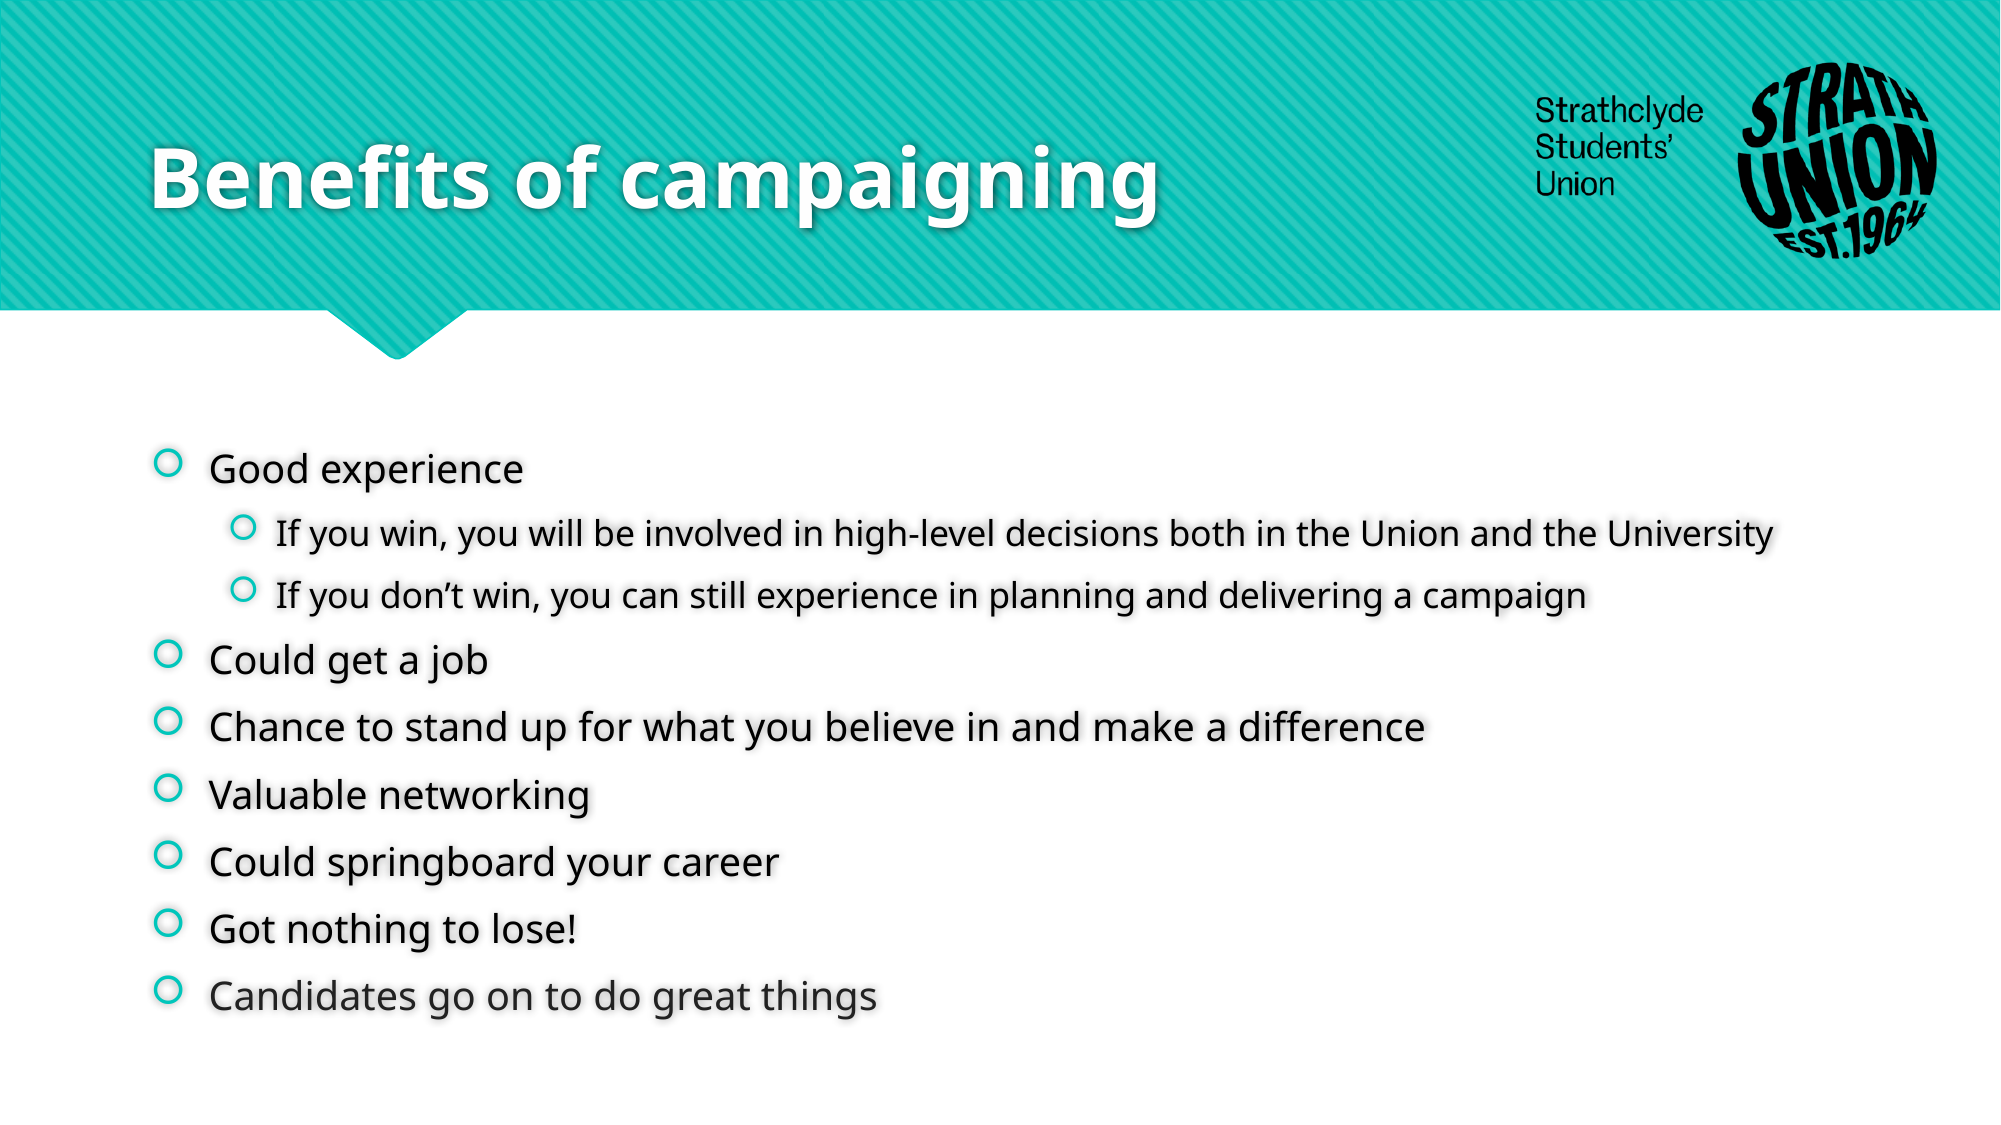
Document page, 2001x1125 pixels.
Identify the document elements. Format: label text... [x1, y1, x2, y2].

picture [1499, 27, 1971, 293]
title Benefits of campaigning [132, 73, 1499, 233]
list Good experience If you win, you will be involved in high-level decisions both in the Union and the University If you don’t win, you can still experience in planning and delivering a campaign Could get a job Chance to stand up for what you believe in and make a difference Valuable networking Could springboard your career Got nothing to lose! Candidates go on to do great things [135, 436, 1868, 1034]
